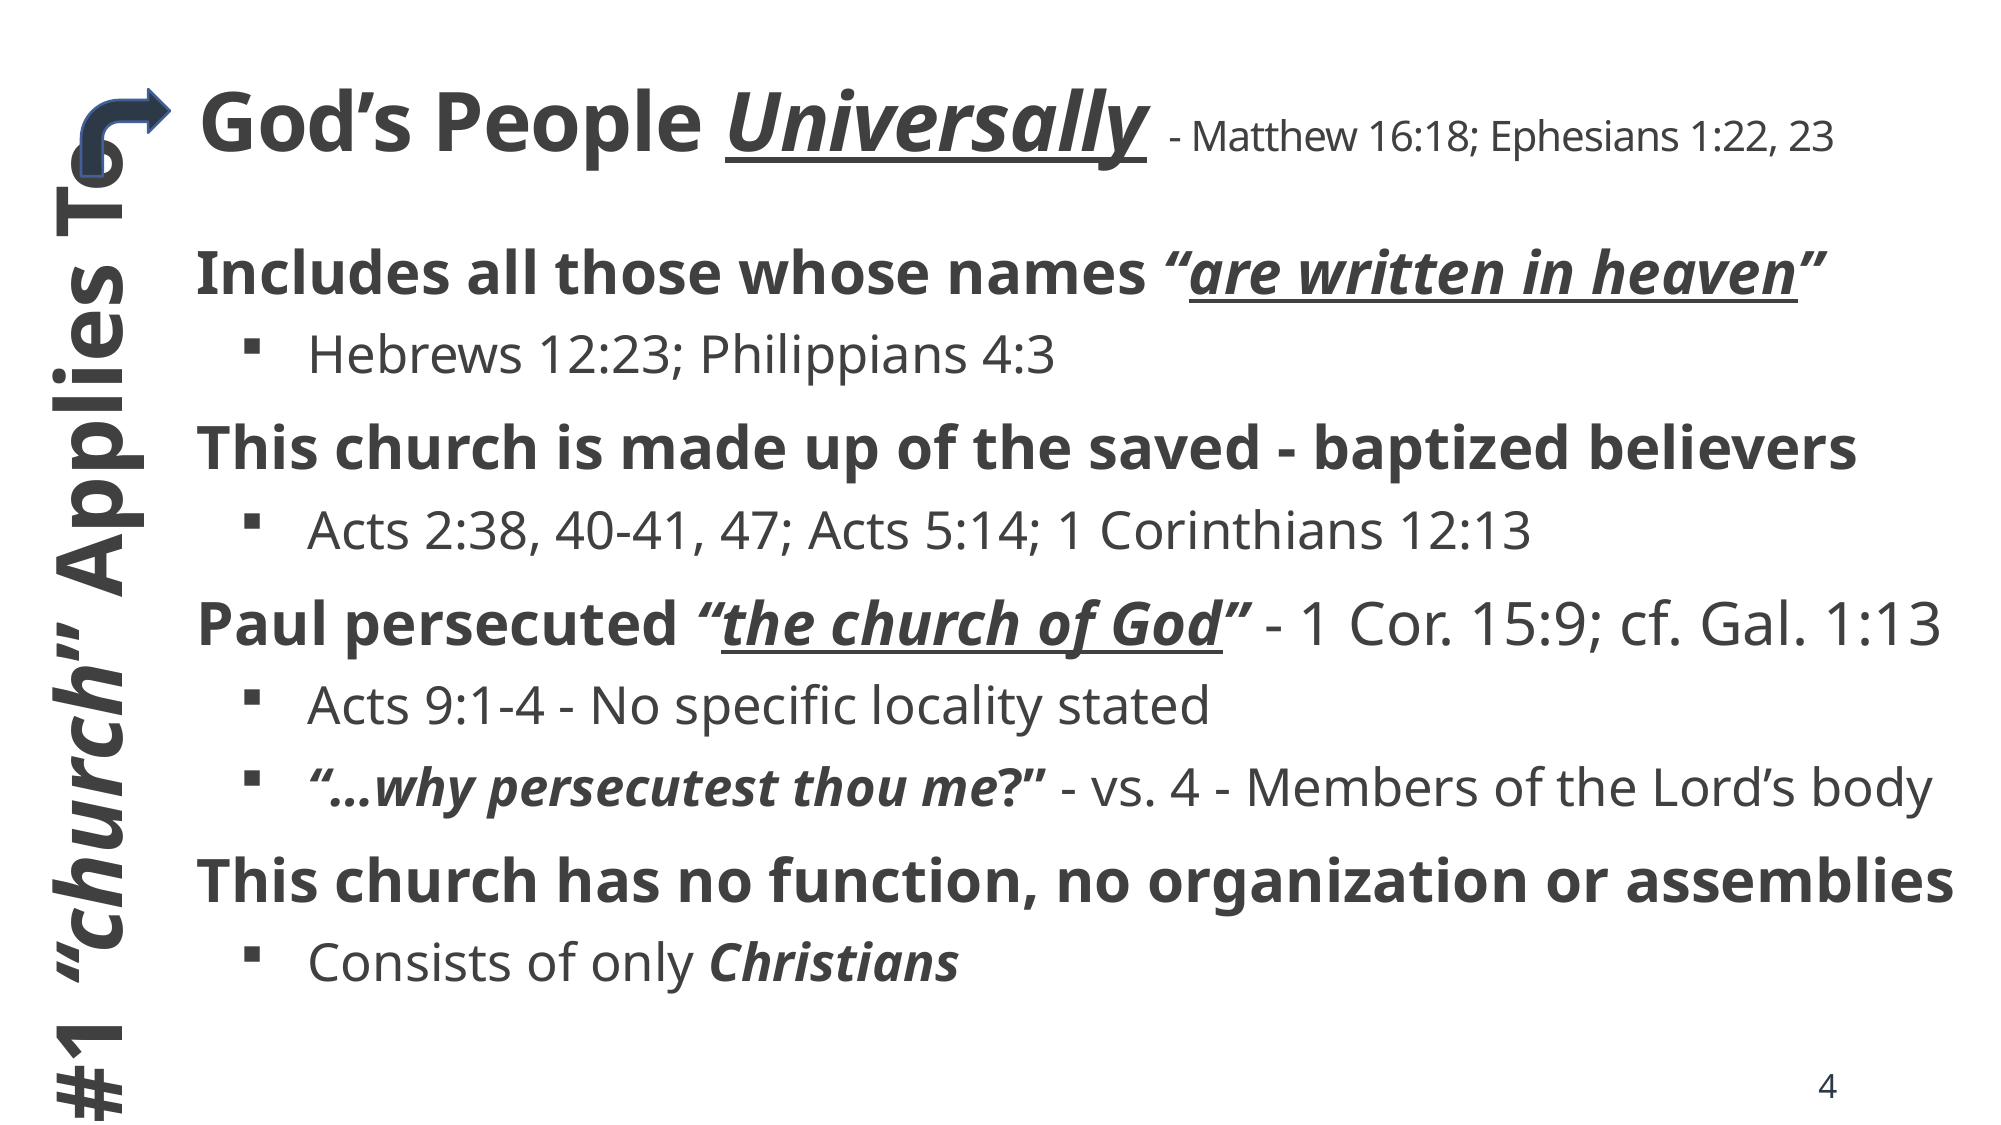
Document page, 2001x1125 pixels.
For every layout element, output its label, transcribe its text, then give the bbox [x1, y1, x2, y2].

list Includes all those whose names “are written in heaven” Hebrews 12:23; Philippians 4:3 This church is made up of the saved - baptized believers Acts 2:38, 40-41, 47; Acts 5:14; 1 Corinthians 12:13 Paul persecuted “the church of God” - 1 Cor. 15:9; cf. Gal. 1:13 Acts 9:1-4 - No specific locality stated “…why persecutest thou me?” - vs. 4 - Members of the Lord’s body This church has no function, no organization or assemblies Consists of only Christians [183, 226, 1977, 1078]
text_box [79, 87, 171, 178]
title God’s People Universally - Matthew 16:18; Ephesians 1:22, 23 [183, 47, 1932, 177]
text_box #1 “church” Applies To [23, 96, 149, 1125]
slide_number 4 [1803, 1057, 1932, 1118]
